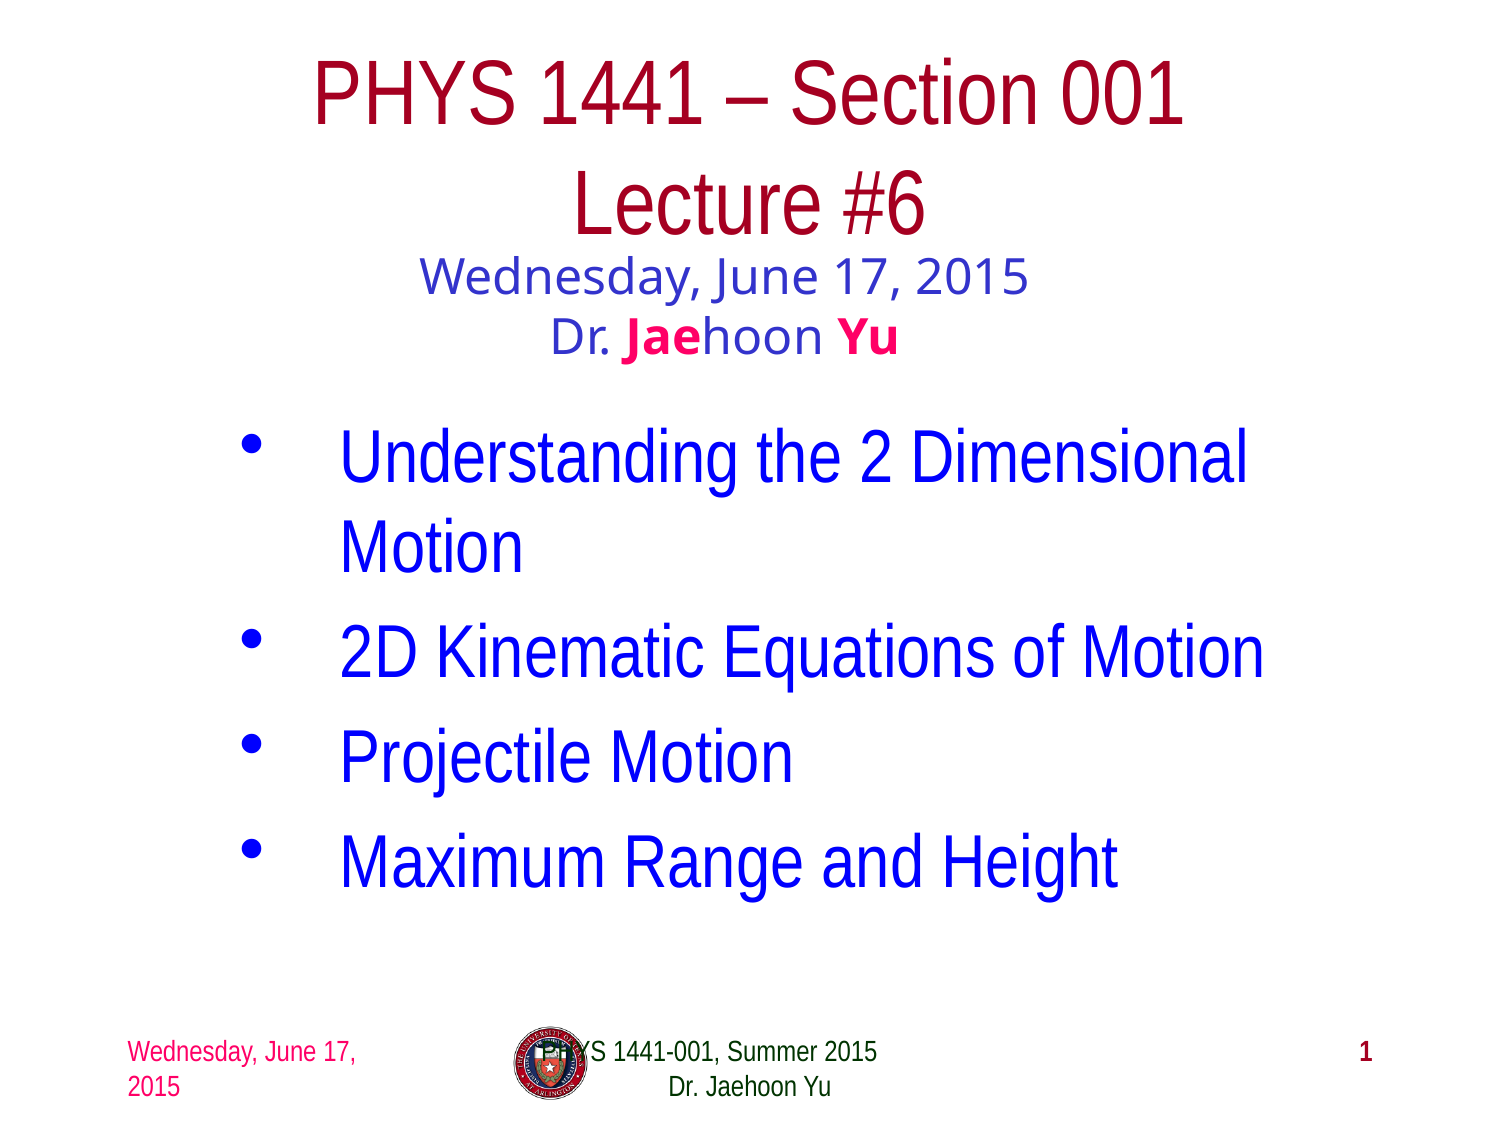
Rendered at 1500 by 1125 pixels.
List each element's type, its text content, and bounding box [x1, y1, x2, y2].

title PHYS 1441 – Section 001 Lecture #6 [112, 73, 1388, 212]
text_box Wednesday, June 17, 2015 Dr. Jaehoon Yu [404, 237, 1045, 373]
slide_number 1 [1074, 1024, 1388, 1101]
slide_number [112, 1024, 426, 1101]
footer PHYS 1441-001, Summer 2015 Dr. Jaehoon Yu [512, 1024, 988, 1101]
text_box Understanding the 2 Dimensional Motion 2D Kinematic Equations of Motion Projectile Motion Maximum Range and Height [225, 399, 1313, 963]
